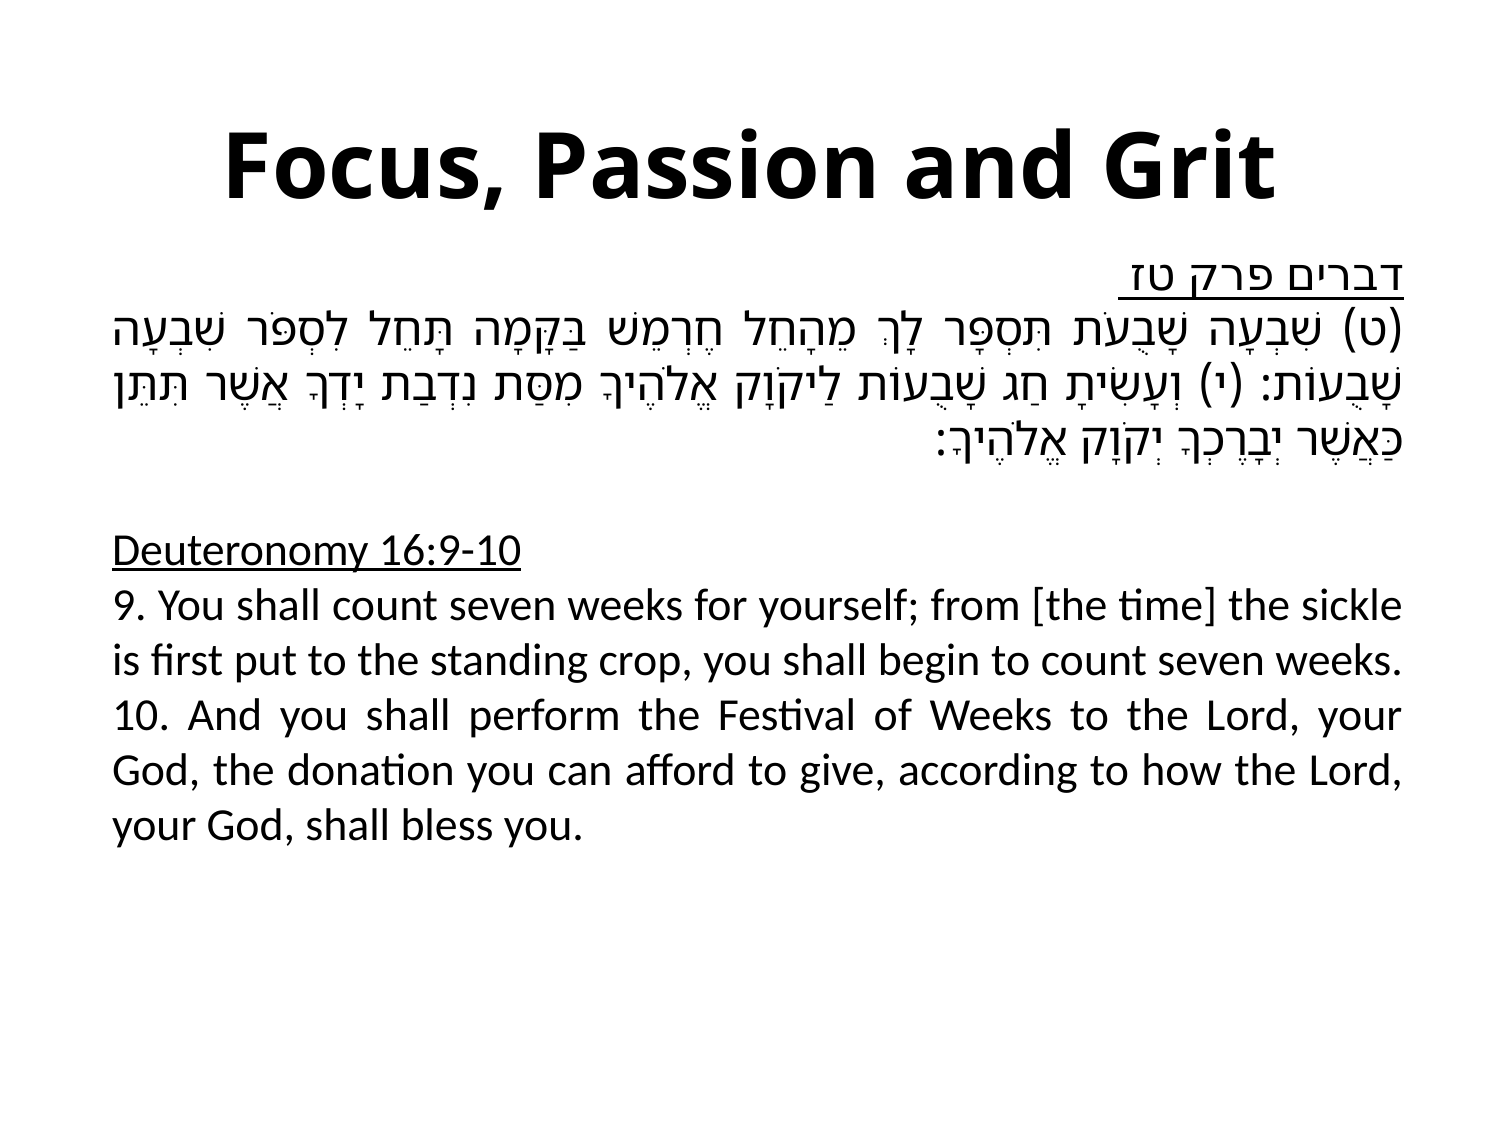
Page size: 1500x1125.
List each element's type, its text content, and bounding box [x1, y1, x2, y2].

text_box דברים פרק טז (ט) שִׁבְעָה שָׁבֻעֹת תִּסְפָּר לָךְ מֵהָחֵל חֶרְמֵשׁ בַּקָּמָה תָּחֵל לִסְפֹּר שִׁבְעָה שָׁבֻעוֹת: (י) וְעָשִׂיתָ חַג שָׁבֻעוֹת לַיקֹוָק אֱלֹהֶיךָ מִסַּת נִדְבַת יָדְךָ אֲשֶׁר תִּתֵּן כַּאֲשֶׁר יְבָרֶכְךָ יְקֹוָק אֱלֹהֶיךָ: Deuteronomy 16:9-10 9. You shall count seven weeks for yourself; from [the time] the sickle is first put to the standing crop, you shall begin to count seven weeks. 10. And you shall perform the Festival of Weeks to the Lord, your God, the donation you can afford to give, according to how the Lord, your God, shall bless you. [97, 237, 1419, 857]
title Focus, Passion and Grit [103, 59, 1397, 237]
